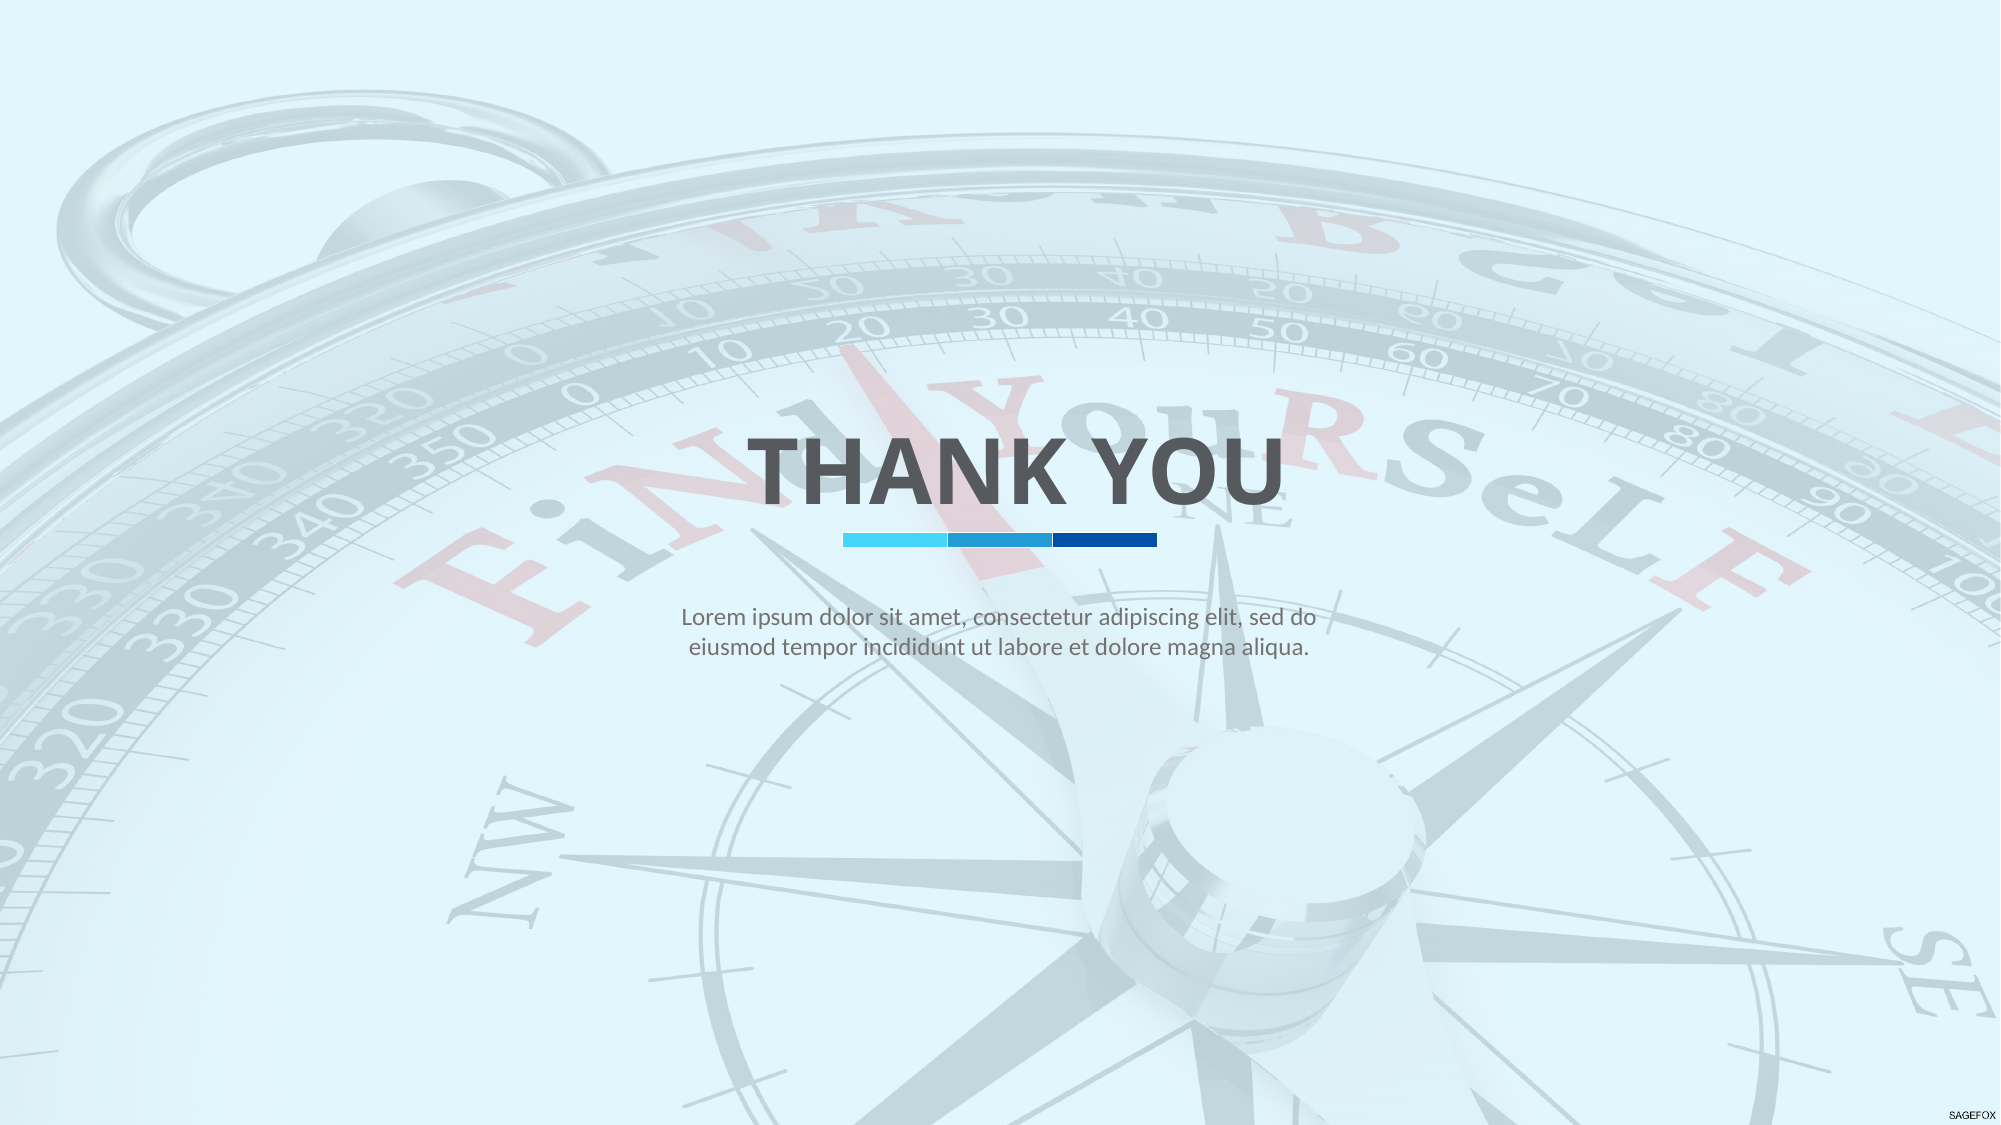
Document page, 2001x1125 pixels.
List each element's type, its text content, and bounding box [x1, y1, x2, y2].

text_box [842, 532, 1158, 548]
picture [1925, 0, 2001, 1125]
text_box Lorem ipsum dolor sit amet, consectetur adipiscing elit, sed do eiusmod tempor incididunt ut labore et dolore magna aliqua. [660, 593, 1340, 668]
text_box THANK YOU [565, 405, 1470, 531]
